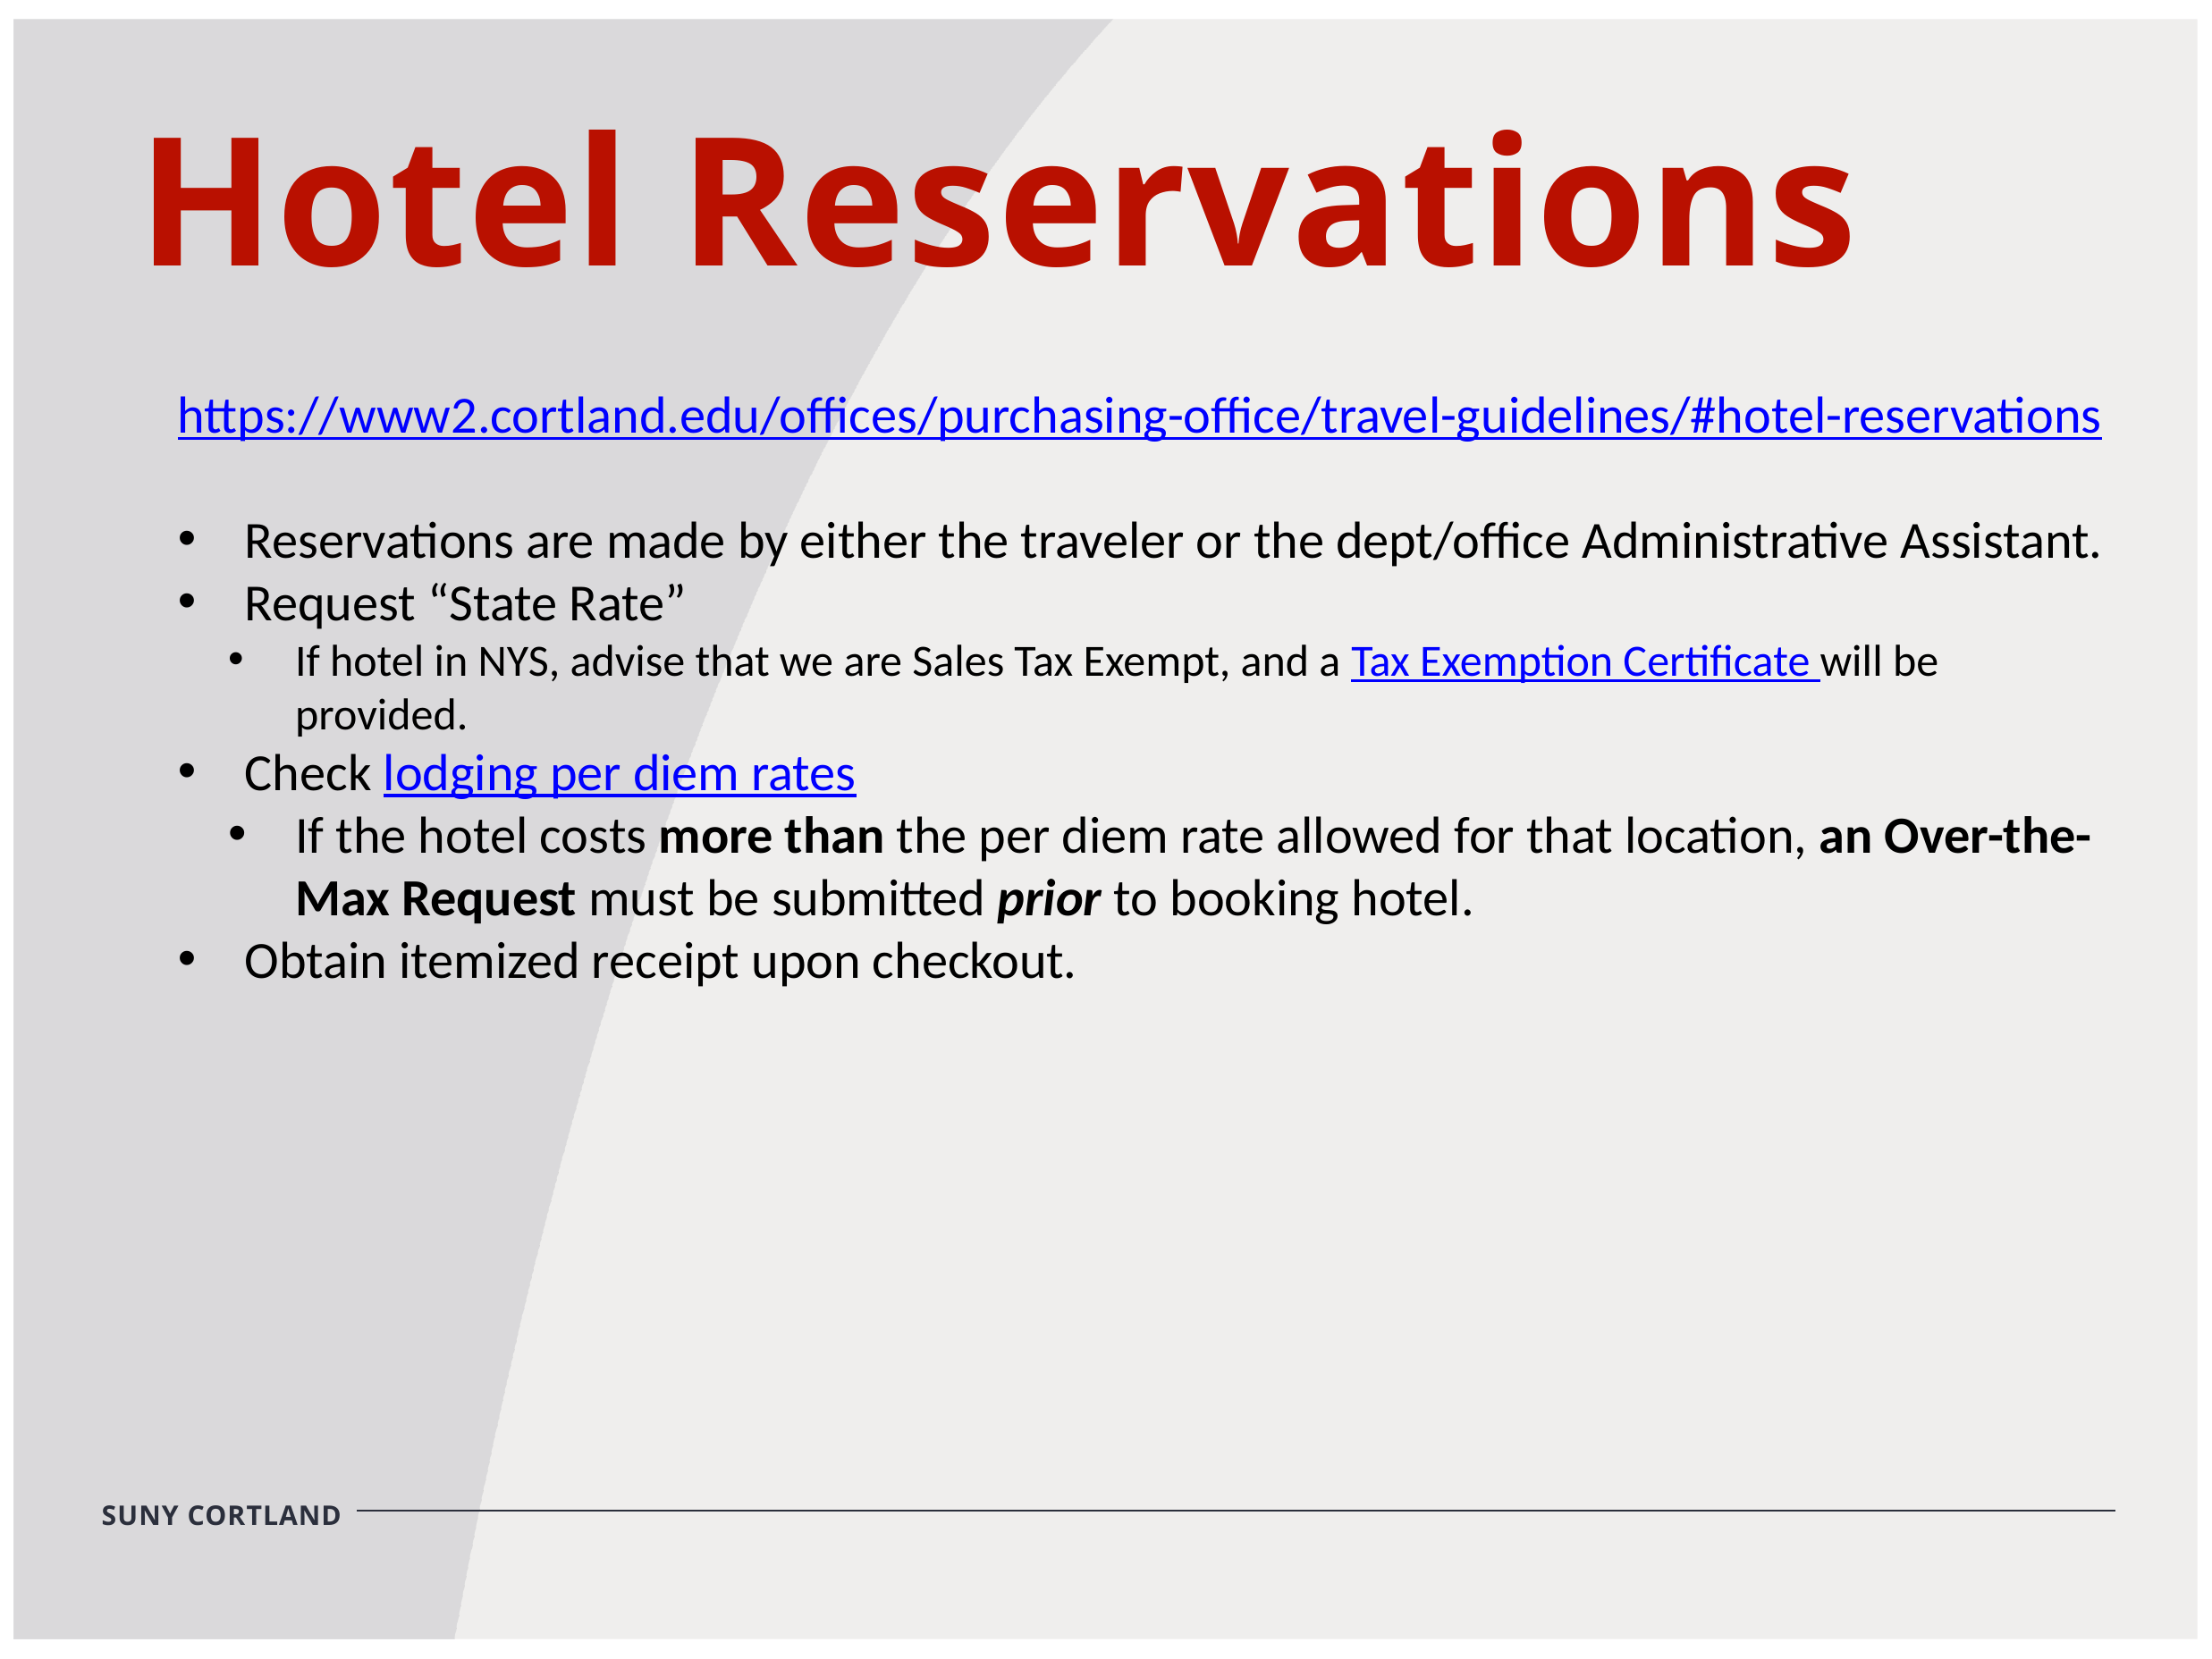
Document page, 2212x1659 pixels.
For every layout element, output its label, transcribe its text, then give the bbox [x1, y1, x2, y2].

list https://www2.cortland.edu/offices/purchasing-office/travel-guidelines/#hotel-reservations Reservations are made by either the traveler or the dept/office Administrative Assistant. Request “State Rate” If hotel in NYS, advise that we are Sales Tax Exempt, and a Tax Exemption Certificate will be provided. Check lodging per diem rates If the hotel costs more than the per diem rate allowed for that location, an Over-the-Max Request must be submitted prior to booking hotel. Obtain itemized receipt upon checkout. [165, 375, 2123, 1343]
list Hotel Reservations [124, 80, 2101, 372]
